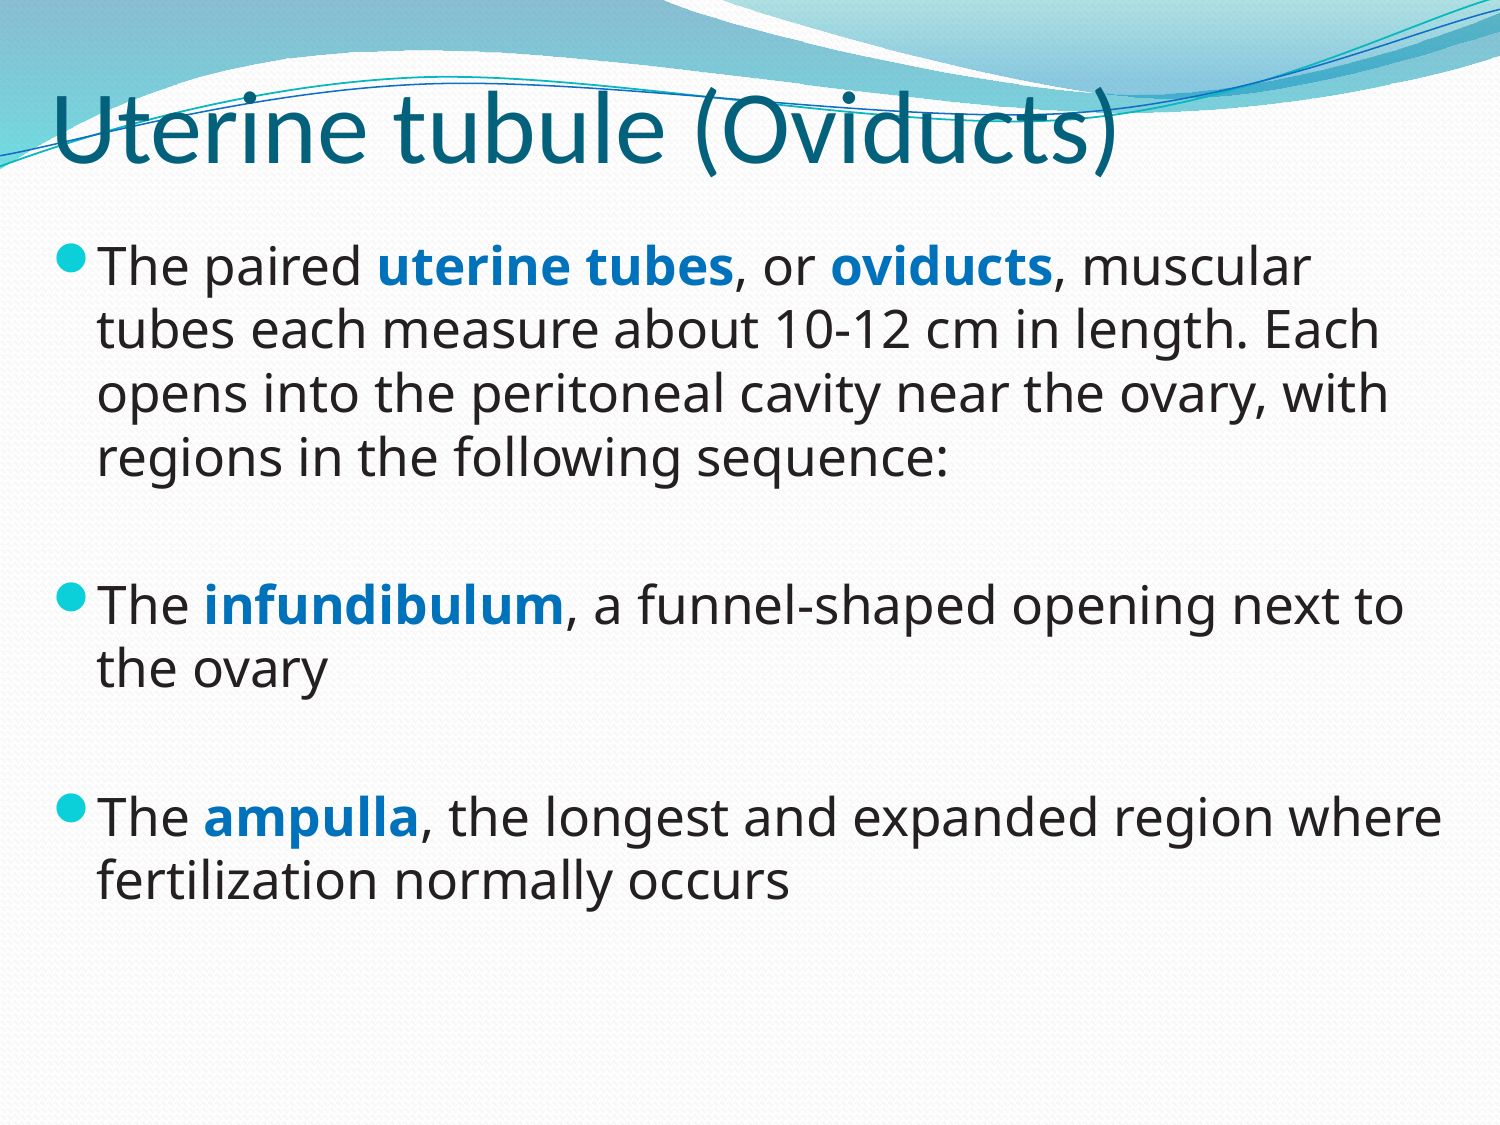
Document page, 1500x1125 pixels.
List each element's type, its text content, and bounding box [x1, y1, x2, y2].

list The paired uterine tubes, or oviducts, muscular tubes each measure about 10-12 cm in length. Each opens into the peritoneal cavity near the ovary, with regions in the following sequence: The infundibulum, a funnel-shaped opening next to the ovary The ampulla, the longest and expanded region where fertilization normally occurs [37, 224, 1475, 1125]
title Uterine tubule (Oviducts) [50, 0, 1400, 185]
